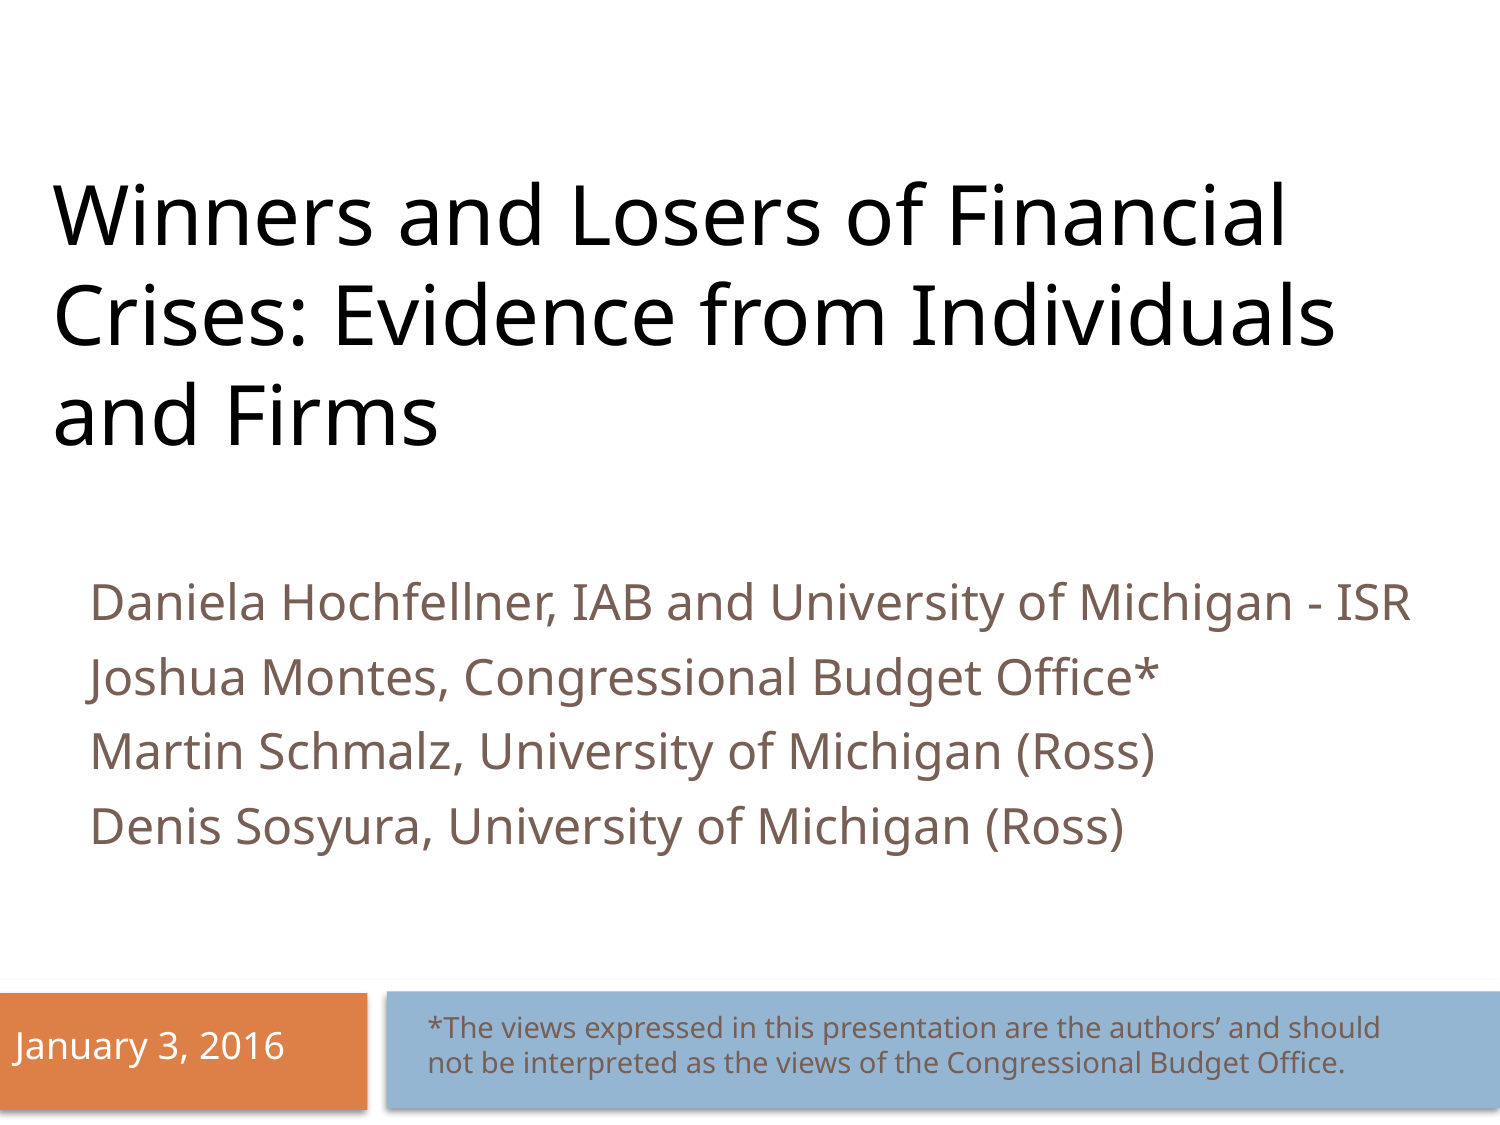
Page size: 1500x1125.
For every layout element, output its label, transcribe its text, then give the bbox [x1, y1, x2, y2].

text_box *The views expressed in this presentation are the authors’ and should not be interpreted as the views of the Congressional Budget Office. [412, 1001, 1450, 1087]
title Winners and Losers of Financial Crises: Evidence from Individuals and Firms [37, 125, 1475, 470]
subtitle Daniela Hochfellner, IAB and University of Michigan - ISR Joshua Montes, Congressional Budget Office* Martin Schmalz, University of Michigan (Ross) Denis Sosyura, University of Michigan (Ross) [75, 587, 1450, 838]
text_box January 3, 2016 [0, 1014, 363, 1075]
